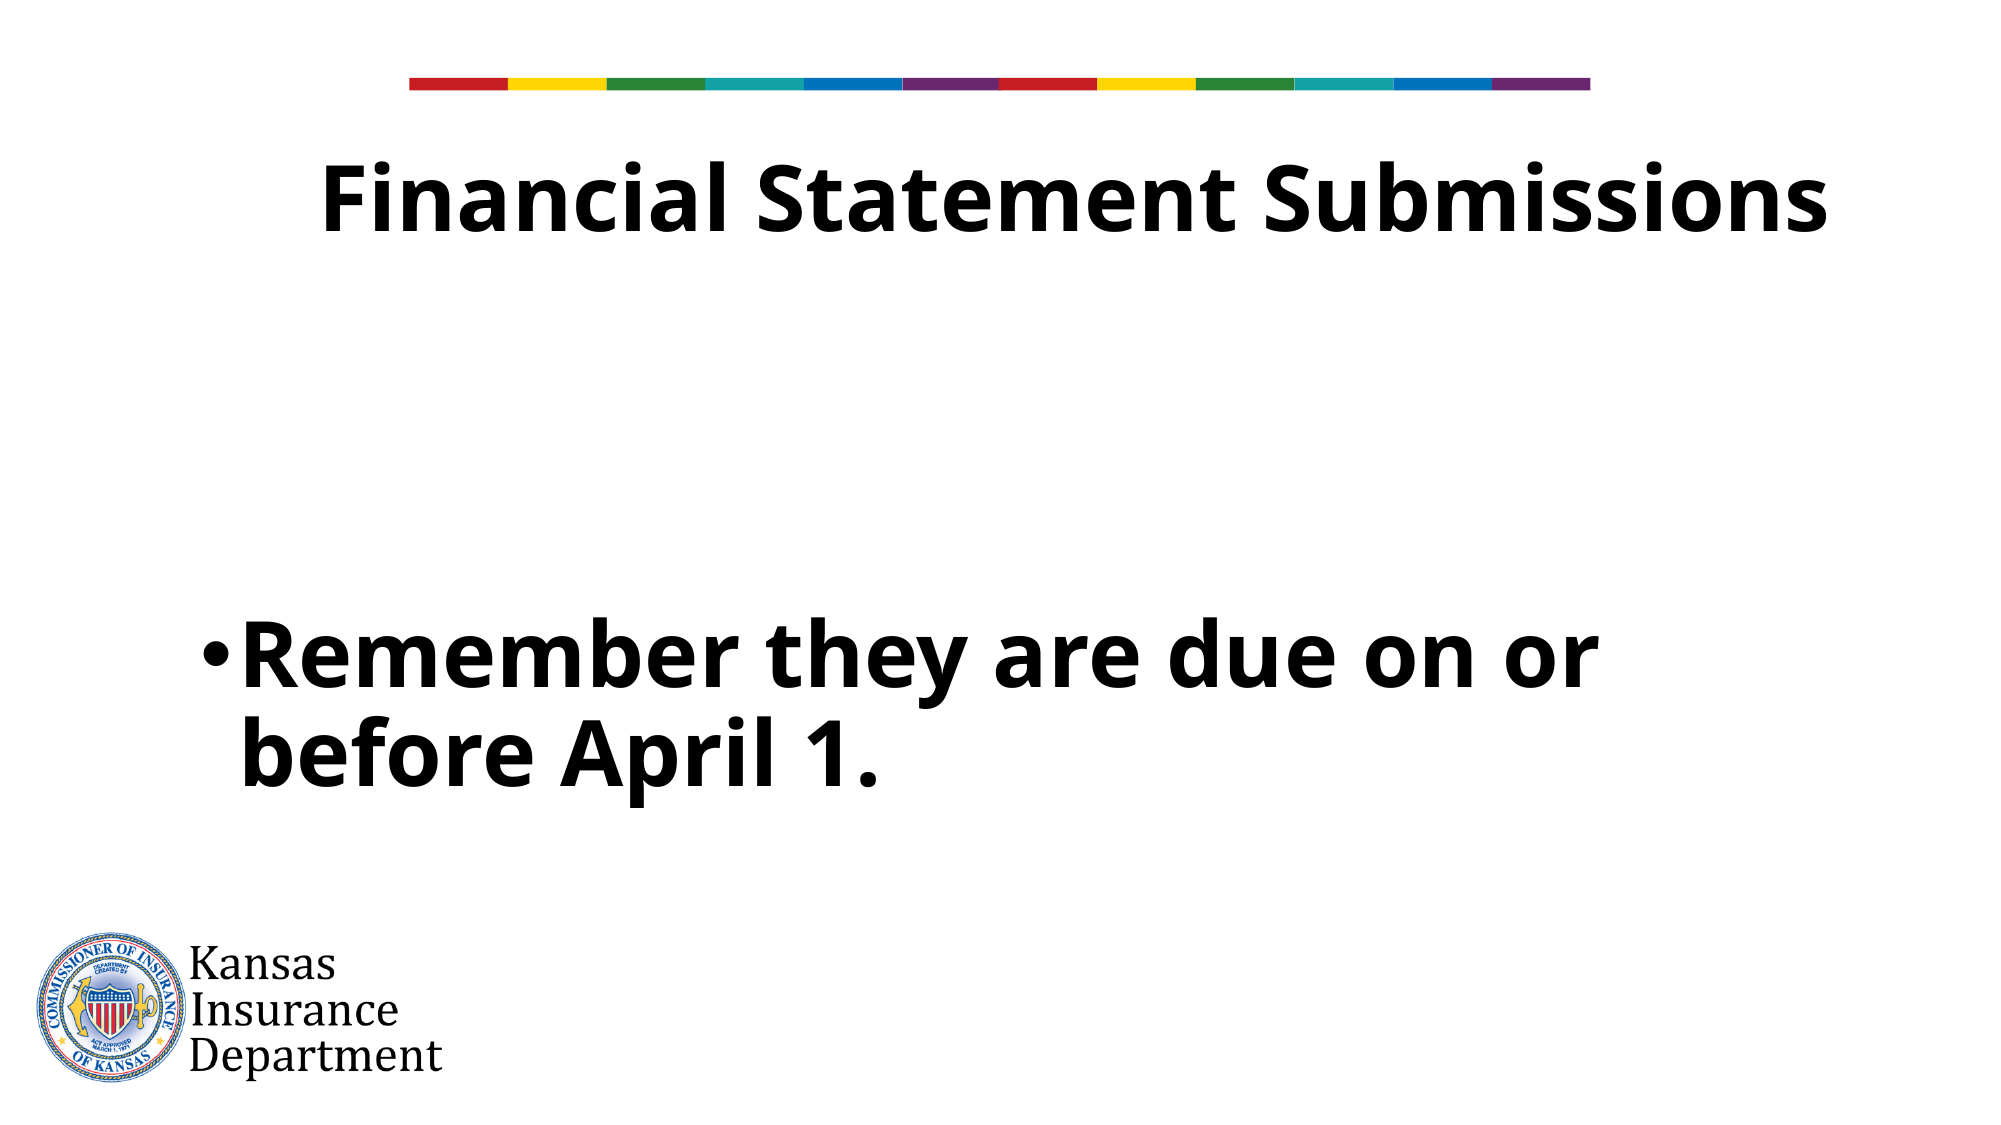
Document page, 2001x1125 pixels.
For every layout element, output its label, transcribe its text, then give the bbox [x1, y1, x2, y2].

title Financial Statement Submissions [137, 93, 1863, 311]
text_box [409, 77, 1591, 91]
list Remember they are due on or before April 1. [185, 350, 1911, 1065]
picture [28, 927, 454, 1087]
